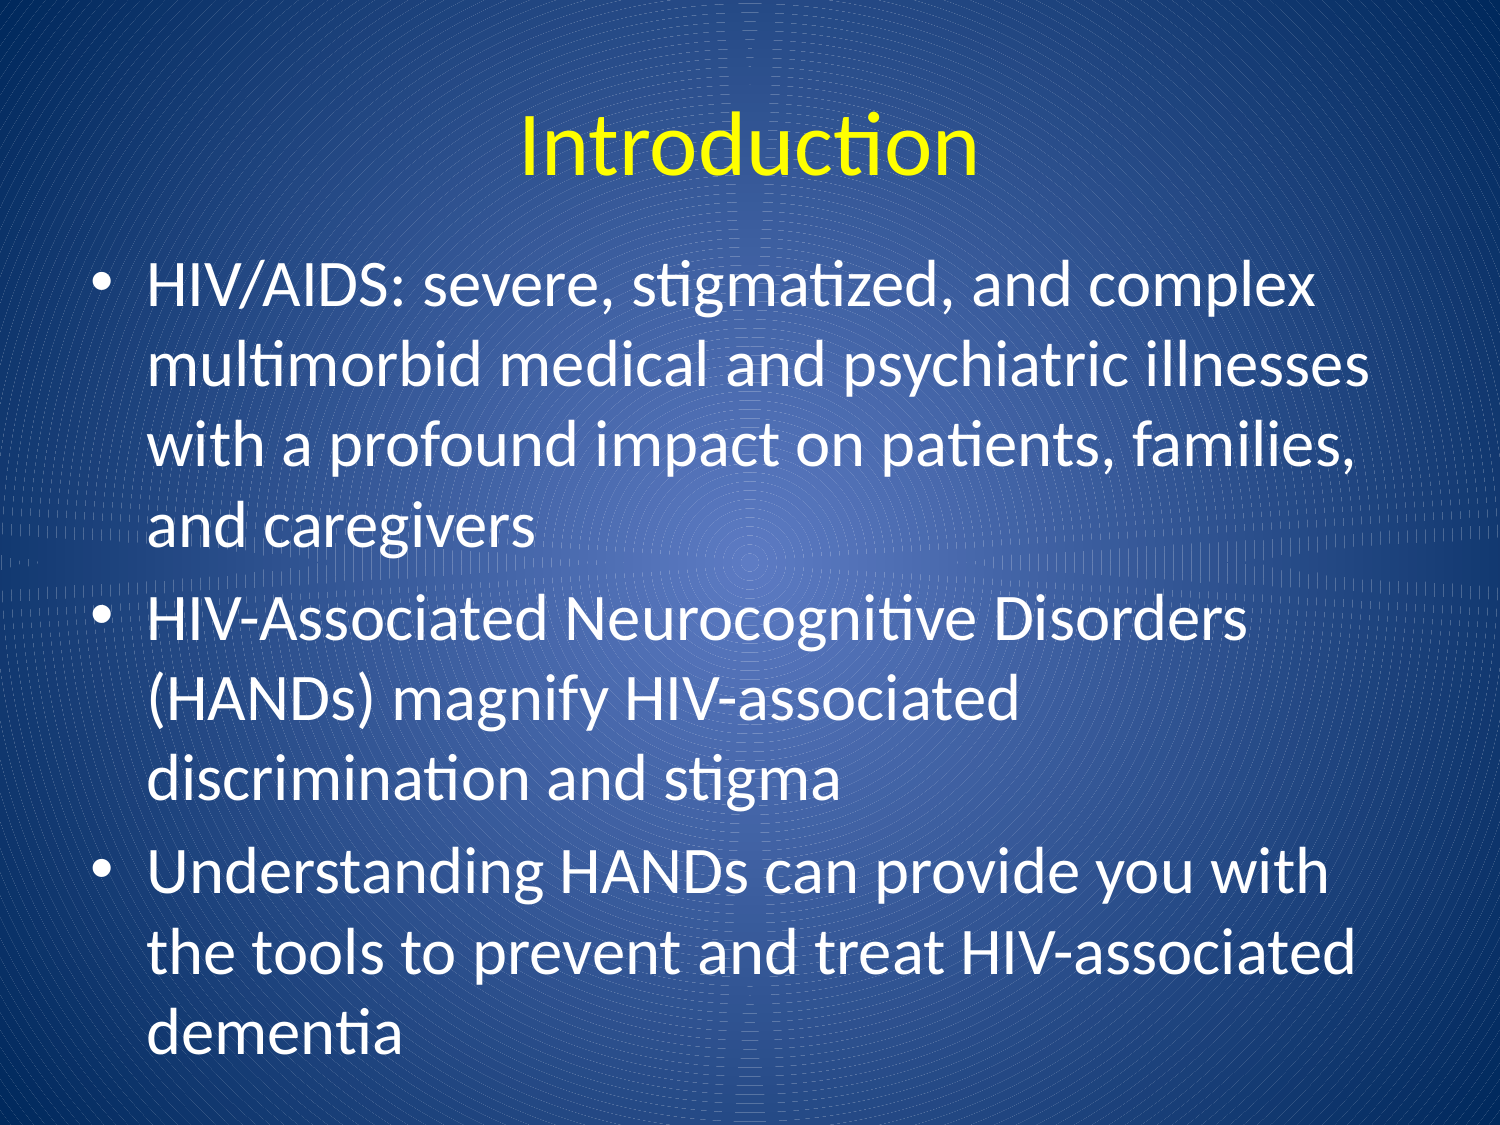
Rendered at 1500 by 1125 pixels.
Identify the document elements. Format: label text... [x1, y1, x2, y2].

title Introduction [75, 45, 1425, 232]
list HIV/AIDS: severe, stigmatized, and complex multimorbid medical and psychiatric illnesses with a profound impact on patients, families, and caregivers HIV-Associated Neurocognitive Disorders (HANDs) magnify HIV-associated discrimination and stigma Understanding HANDs can provide you with the tools to prevent and treat HIV-associated dementia [75, 232, 1425, 1082]
